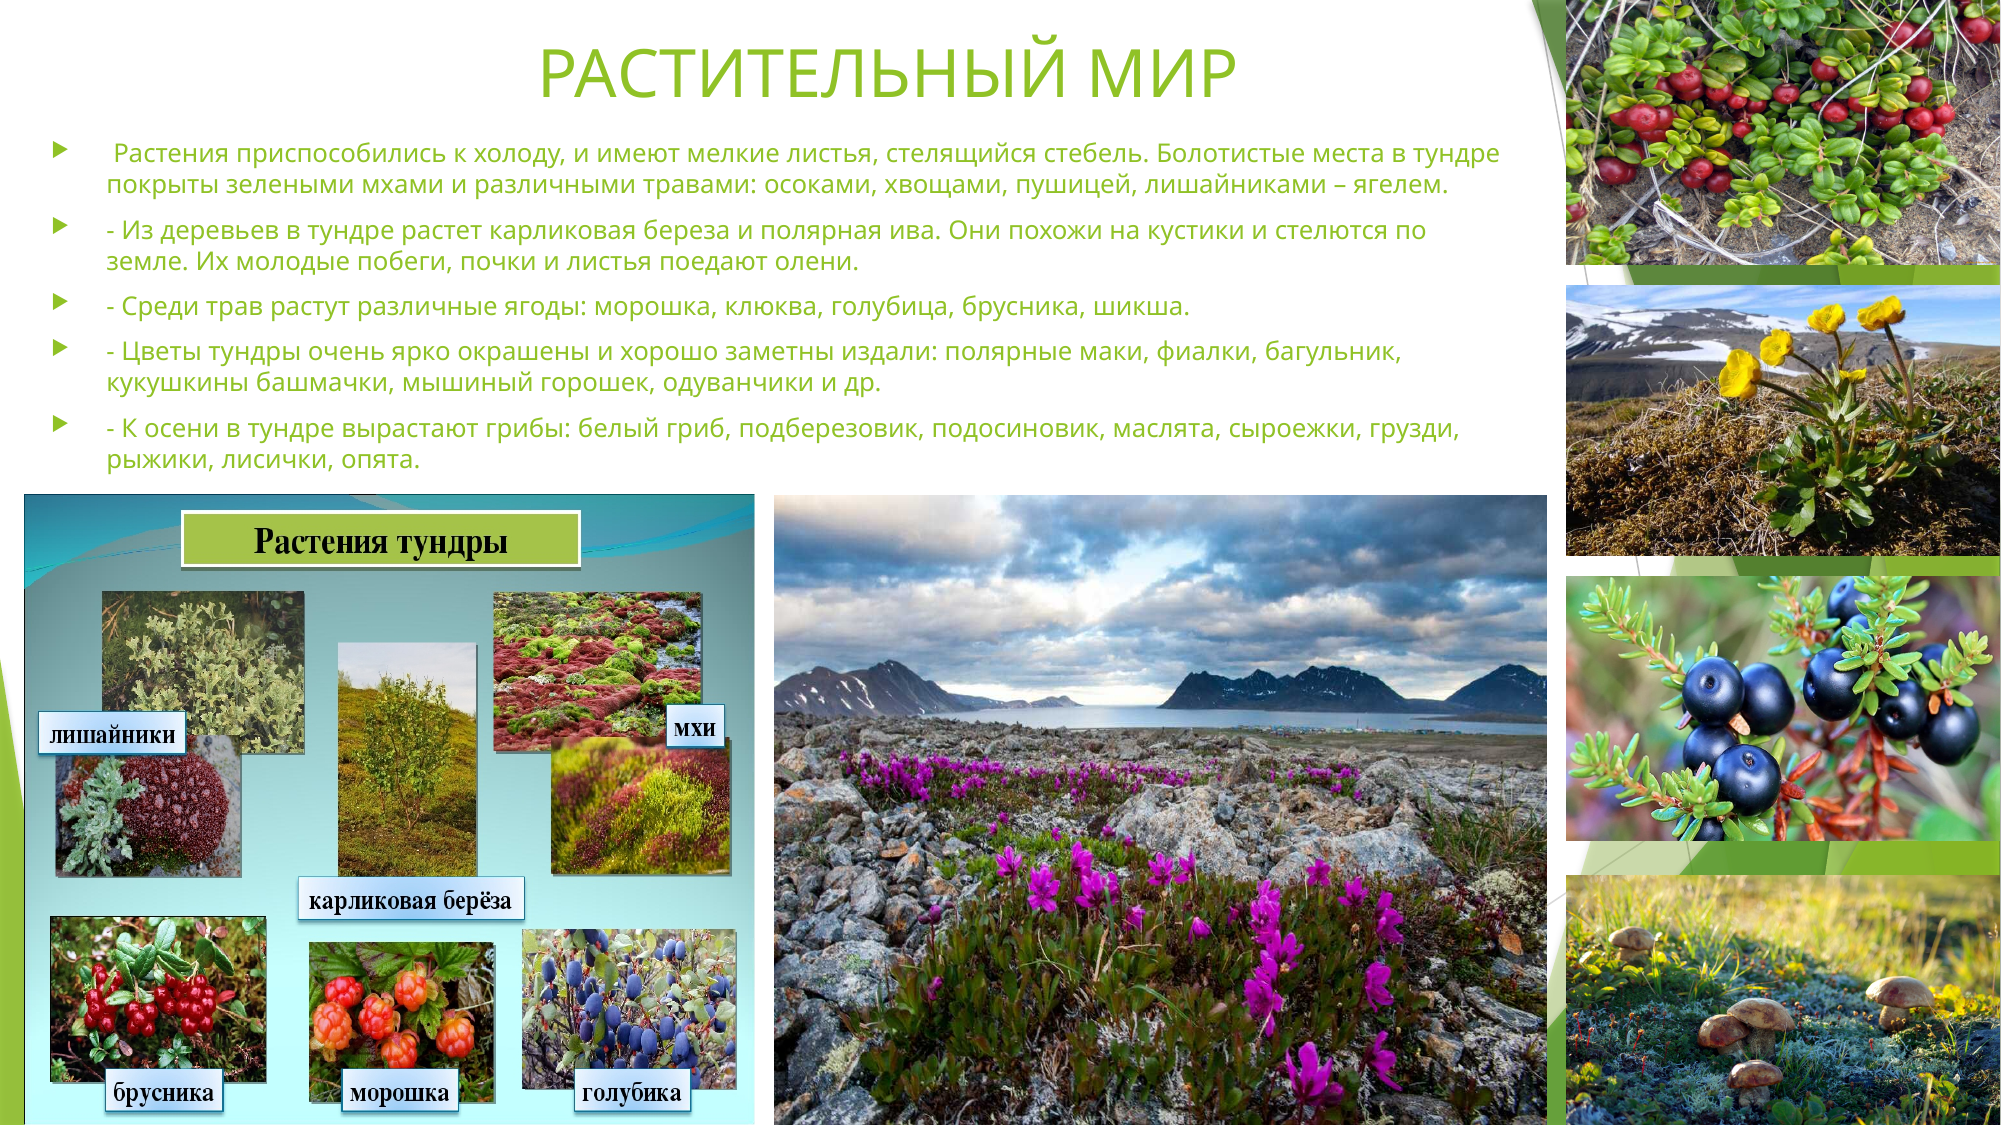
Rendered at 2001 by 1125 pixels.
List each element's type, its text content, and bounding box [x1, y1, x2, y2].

picture [1566, 285, 2000, 556]
picture [1566, 576, 2000, 841]
picture [1566, 875, 2000, 1125]
picture [1566, 0, 2000, 265]
picture [774, 494, 1547, 1125]
picture [23, 493, 755, 1125]
title РАСТИТЕЛЬНЫЙ МИР [355, 23, 1421, 85]
list Растения приспособились к холоду, и имеют мелкие листья, стелящийся стебель. Болотистые места в тундре покрыты зелеными мхами и различными травами: осоками, хвощами, пушицей, лишайниками – ягелем. - Из деревьев в тундре растет карликовая береза и полярная ива. Они похожи на кустики и стелются по земле. Их молодые побеги, почки и листья поедают олени. - Среди трав растут различные ягоды: морошка, клюква, голубица, брусника, шикша. - Цветы тундры очень ярко окрашены и хорошо заметны издали: полярные маки, фиалки, багульник, кукушкины башмачки, мышиный горошек, одуванчики и др. - К осени в тундре вырастают грибы: белый гриб, подберезовик, подосиновик, маслята, сыроежки, грузди, рыжики, лисички, опята. [36, 129, 1530, 489]
